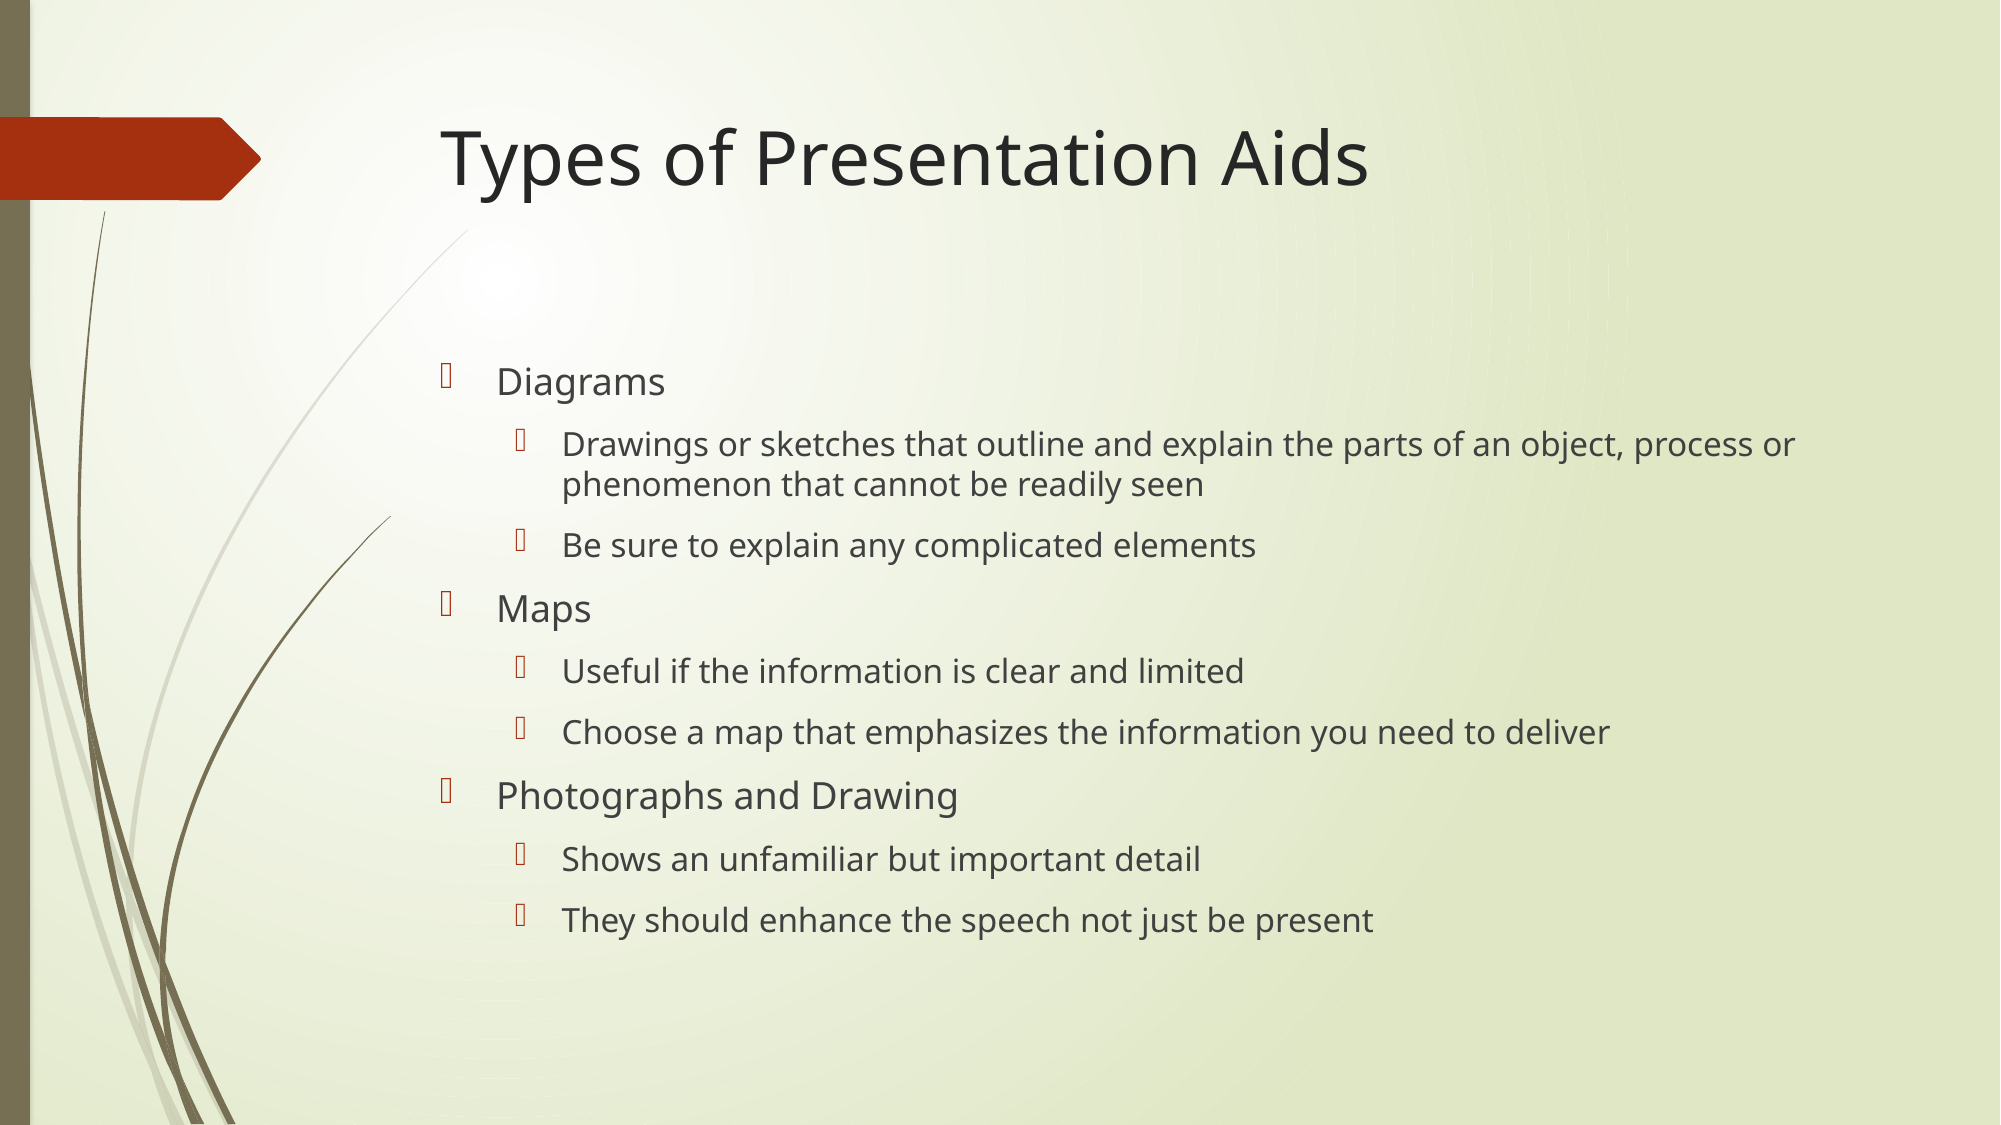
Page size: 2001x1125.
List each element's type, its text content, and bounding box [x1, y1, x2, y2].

list Diagrams Drawings or sketches that outline and explain the parts of an object, process or phenomenon that cannot be readily seen Be sure to explain any complicated elements Maps Useful if the information is clear and limited Choose a map that emphasizes the information you need to deliver Photographs and Drawing Shows an unfamiliar but important detail They should enhance the speech not just be present [424, 350, 1888, 970]
title Types of Presentation Aids [425, 102, 1888, 313]
